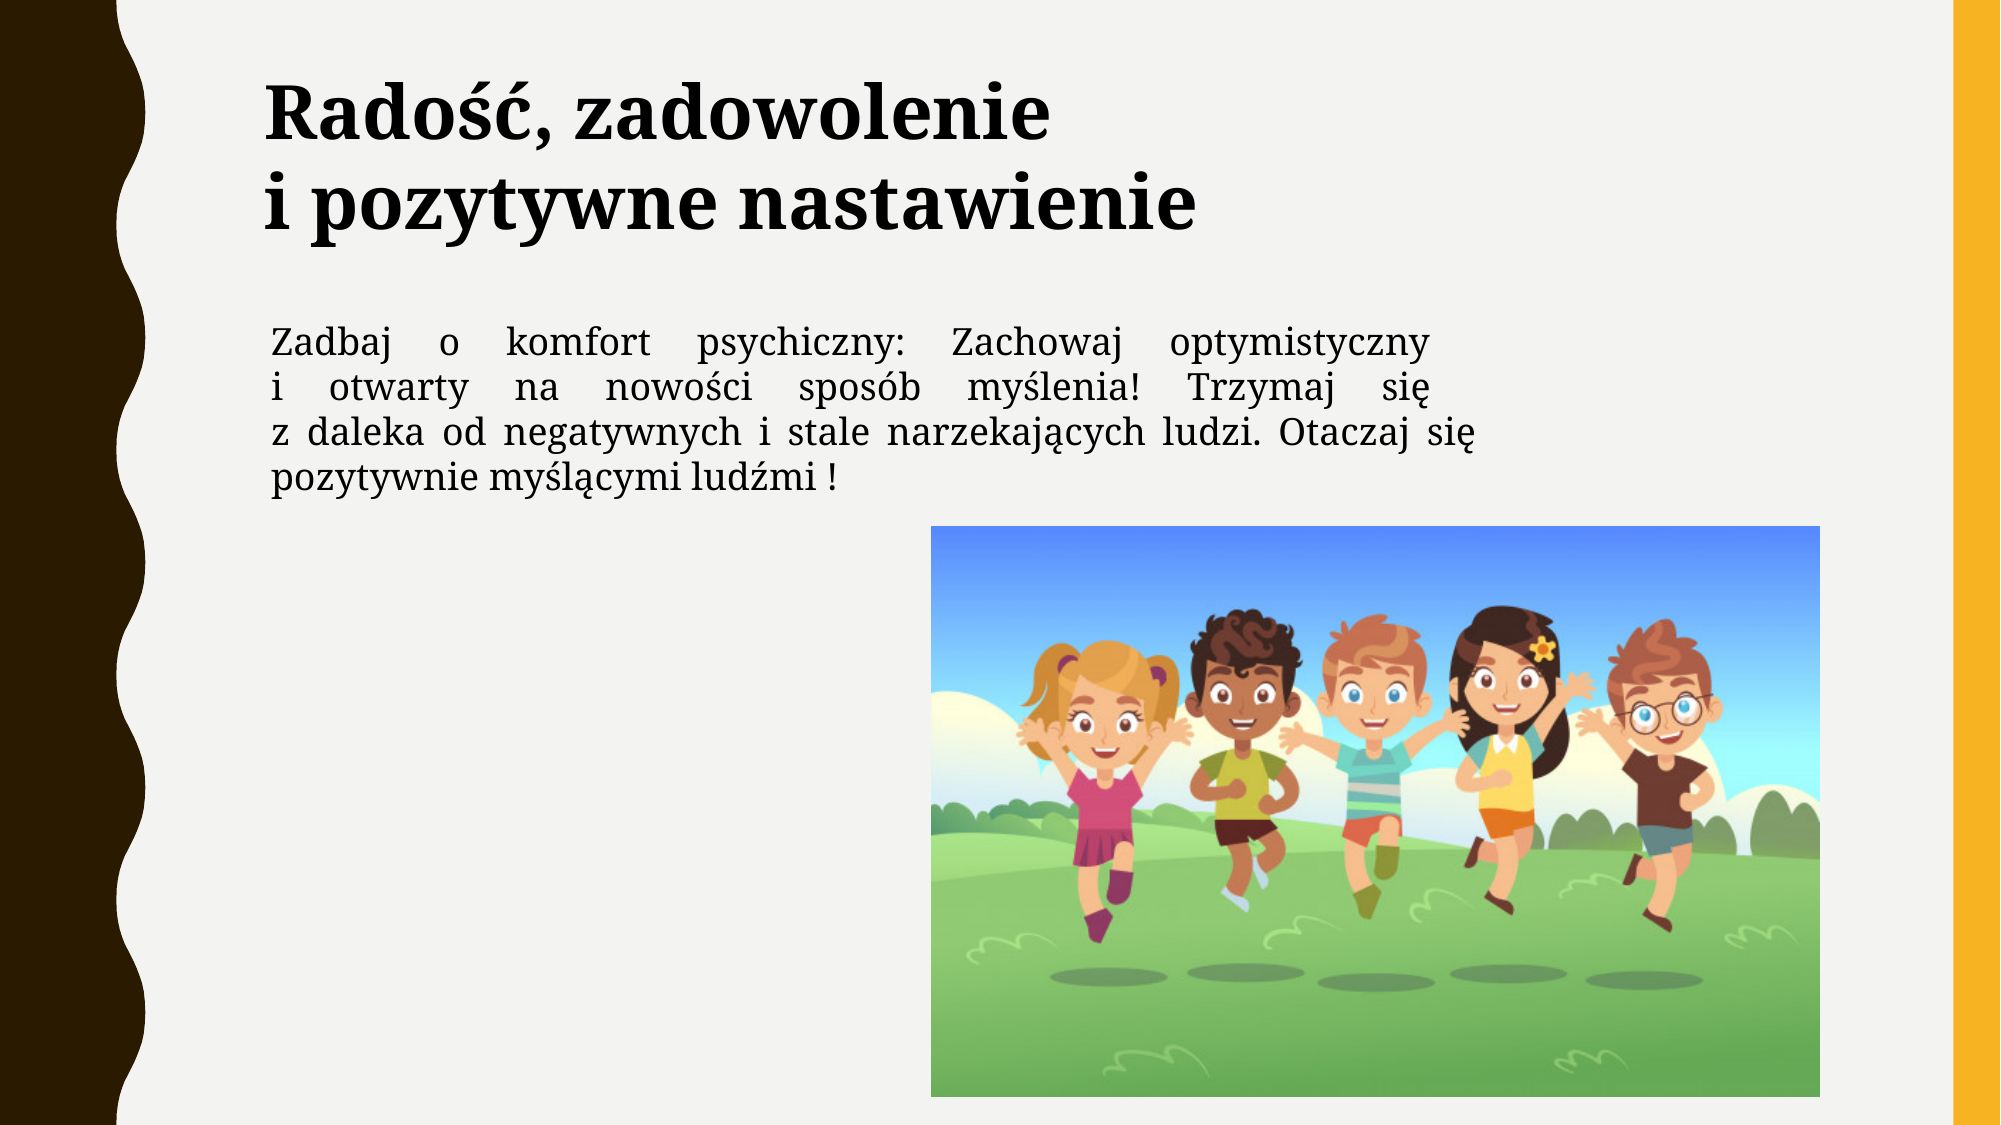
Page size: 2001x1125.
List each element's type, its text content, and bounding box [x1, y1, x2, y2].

text_box Zadbaj o komfort psychiczny: Zachowaj optymistyczny i otwarty na nowości sposób myślenia! Trzymaj się z daleka od negatywnych i stale narzekających ludzi. Otaczaj się pozytywnie myślącymi ludźmi ! [256, 265, 1492, 596]
text_box Radość, zadowolenie i pozytywne nastawienie [249, 56, 1214, 252]
picture [931, 526, 1820, 1097]
